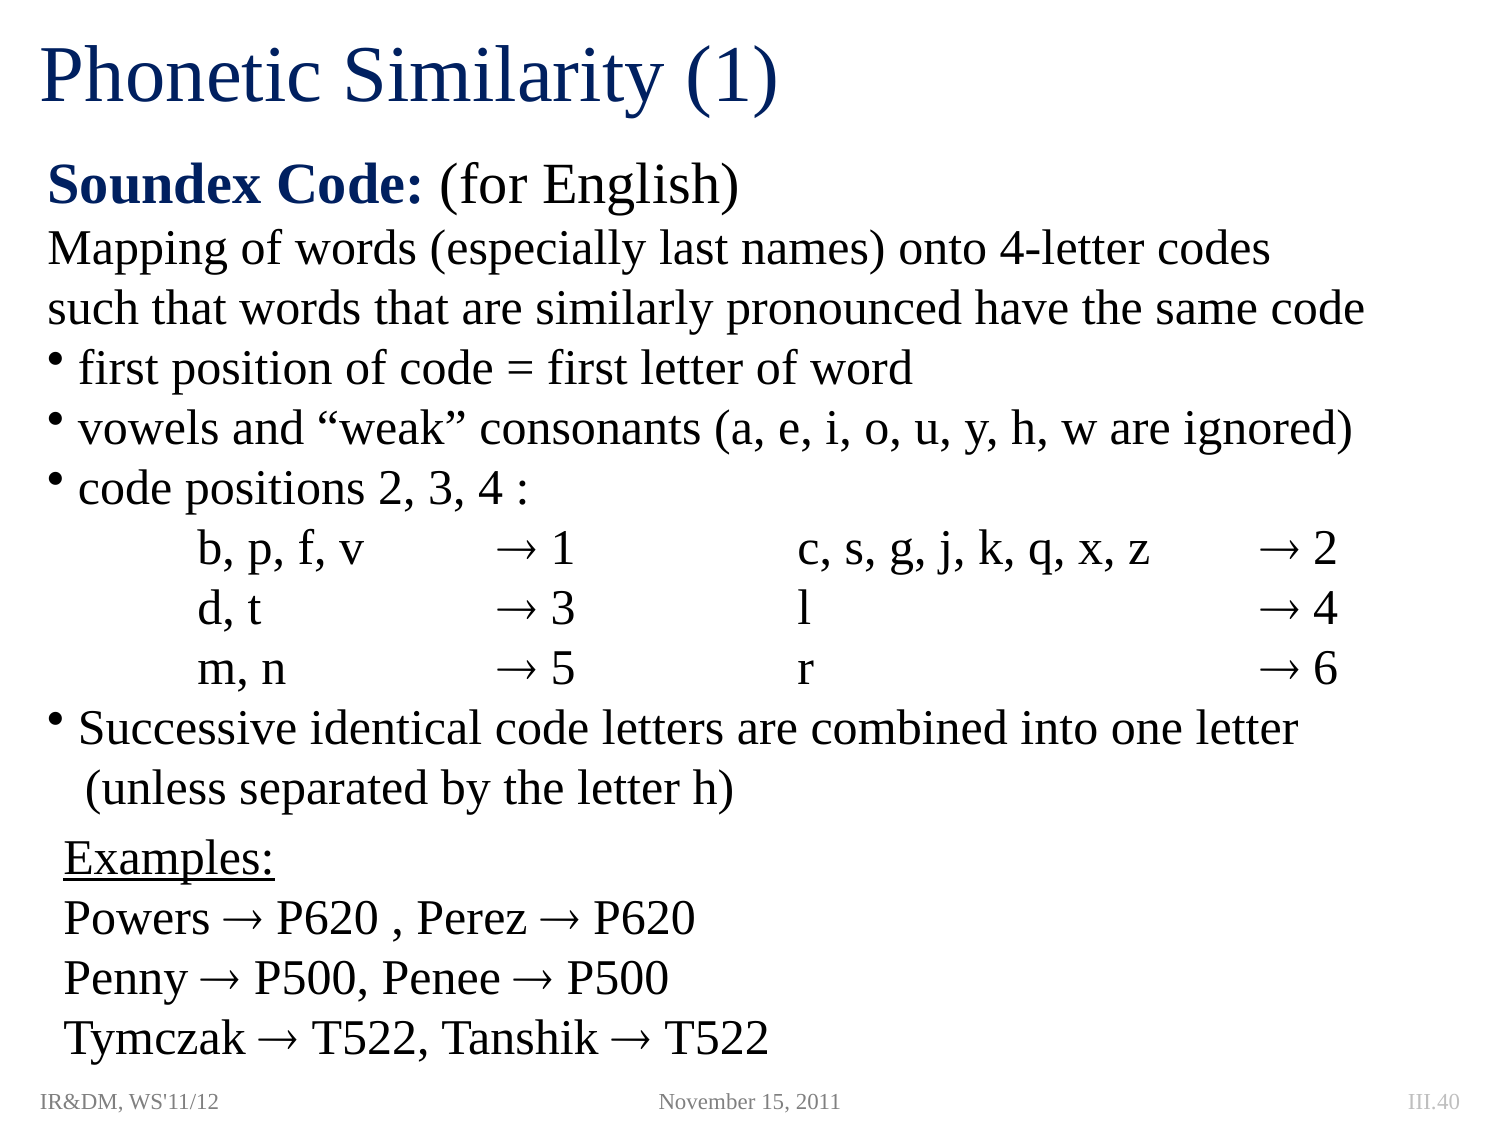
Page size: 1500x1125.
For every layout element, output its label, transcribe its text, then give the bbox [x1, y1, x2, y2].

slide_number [575, 1074, 925, 1125]
text_box Soundex Code: (for English) Mapping of words (especially last names) onto 4-letter codes such that words that are similarly pronounced have the same code first position of code = first letter of word vowels and “weak” consonants (a, e, i, o, u, y, h, w are ignored) code positions 2, 3, 4 : b, p, f, v  1 c, s, g, j, k, q, x, z  2 d, t  3 l  4 m, n  5 r  6 Successive identical code letters are combined into one letter (unless separated by the letter h) [32, 137, 1382, 823]
text_box Examples: Powers  P620 , Perez  P620 Penny  P500, Penee  P500 Tymczak  T522, Tanshik  T522 [48, 817, 785, 1073]
footer IR&DM, WS'11/12 [24, 1074, 475, 1125]
title Phonetic Similarity (1) [24, 12, 1475, 125]
slide_number III.40 [1149, 1074, 1475, 1125]
